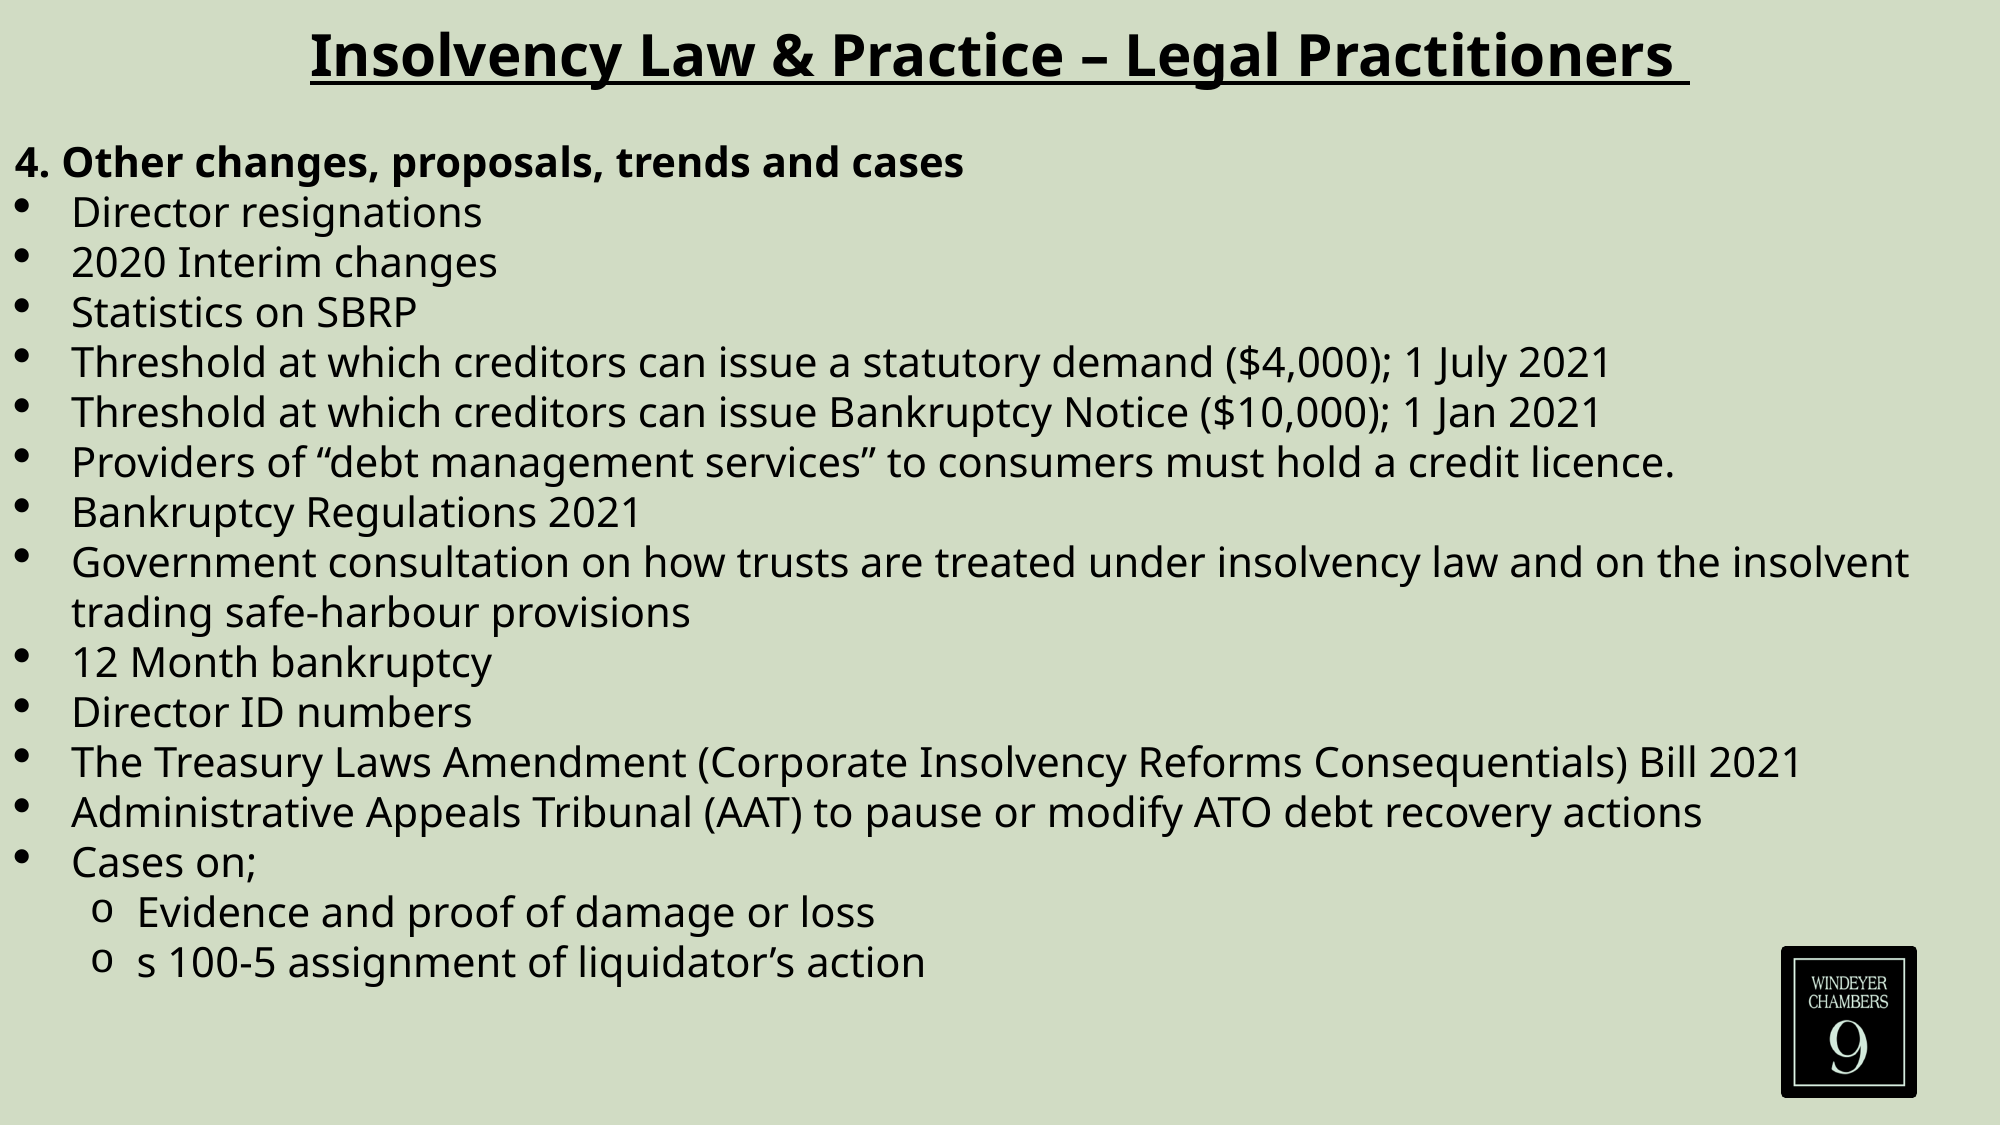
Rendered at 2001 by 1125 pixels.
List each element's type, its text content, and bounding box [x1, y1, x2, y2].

text_box 4. Other changes, proposals, trends and cases Director resignations 2020 Interim changes Statistics on SBRP Threshold at which creditors can issue a statutory demand ($4,000); 1 July 2021 Threshold at which creditors can issue Bankruptcy Notice ($10,000); 1 Jan 2021 Providers of “debt management services” to consumers must hold a credit licence. Bankruptcy Regulations 2021 Government consultation on how trusts are treated under insolvency law and on the insolvent trading safe-harbour provisions 12 Month bankruptcy Director ID numbers The Treasury Laws Amendment (Corporate Insolvency Reforms Consequentials) Bill 2021 Administrative Appeals Tribunal (AAT) to pause or modify ATO debt recovery actions Cases on; Evidence and proof of damage or loss s 100-5 assignment of liquidator’s action [0, 128, 2000, 1069]
picture [1790, 955, 1908, 1089]
text_box Insolvency Law & Practice – Legal Practitioners [0, 0, 2000, 118]
